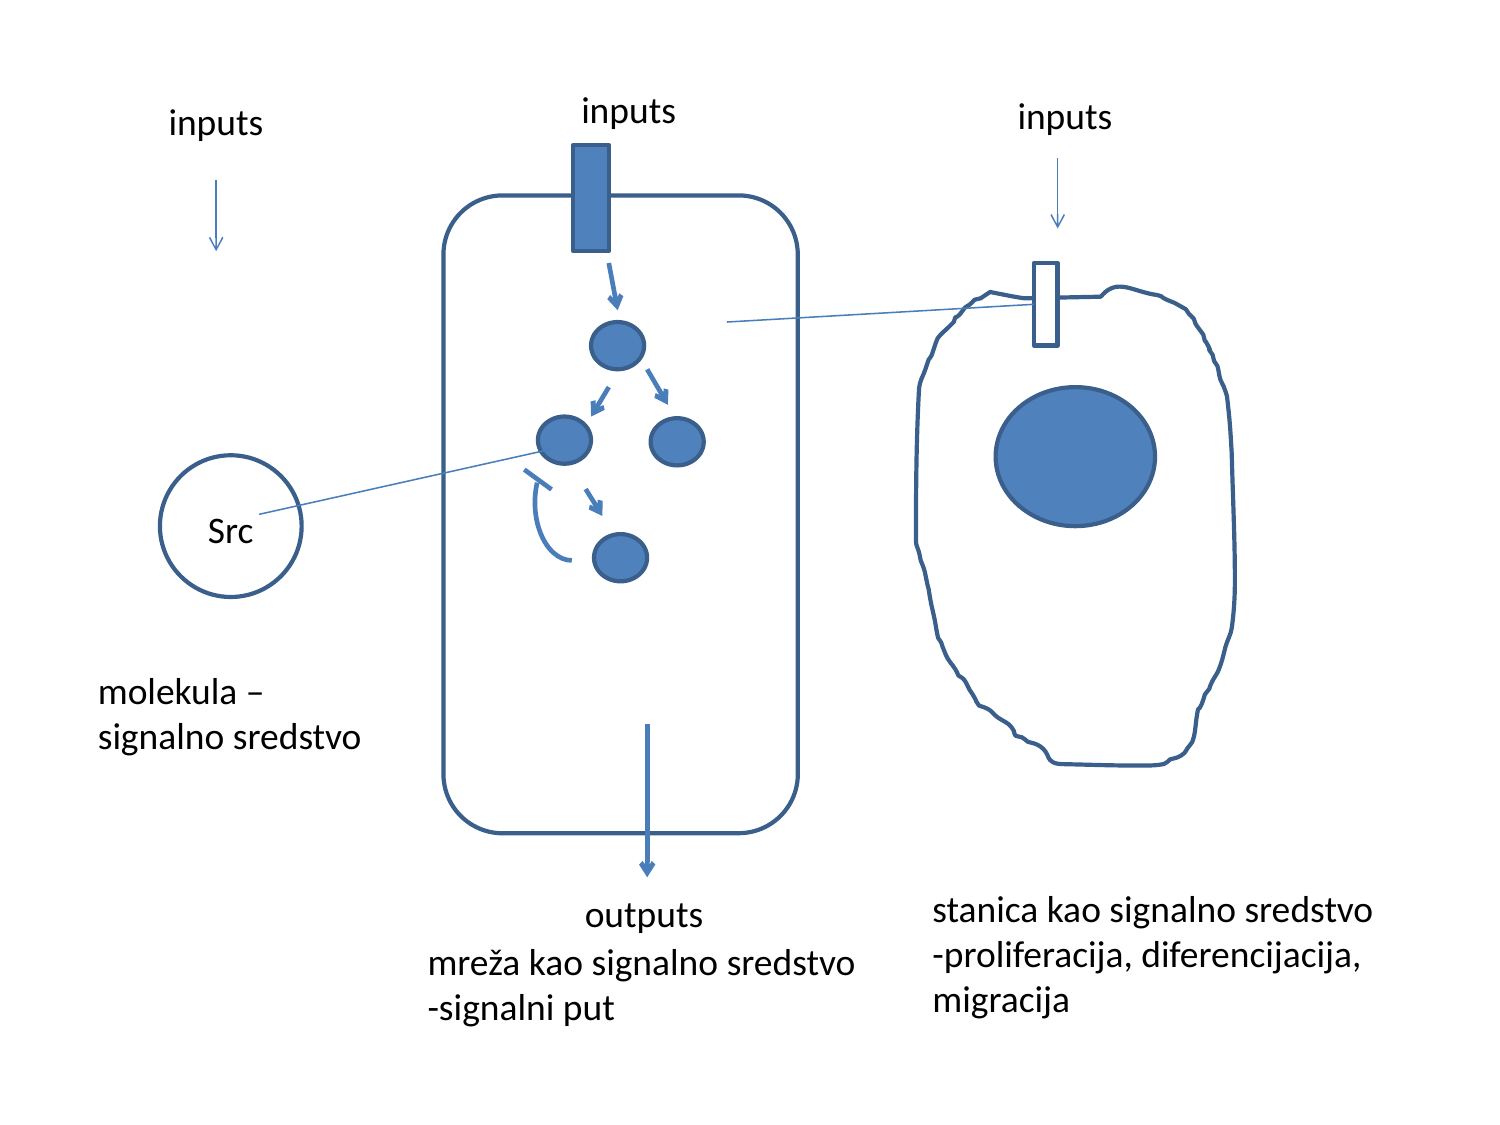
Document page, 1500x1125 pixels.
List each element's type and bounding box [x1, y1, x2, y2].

text_box [82, 78, 1442, 1037]
